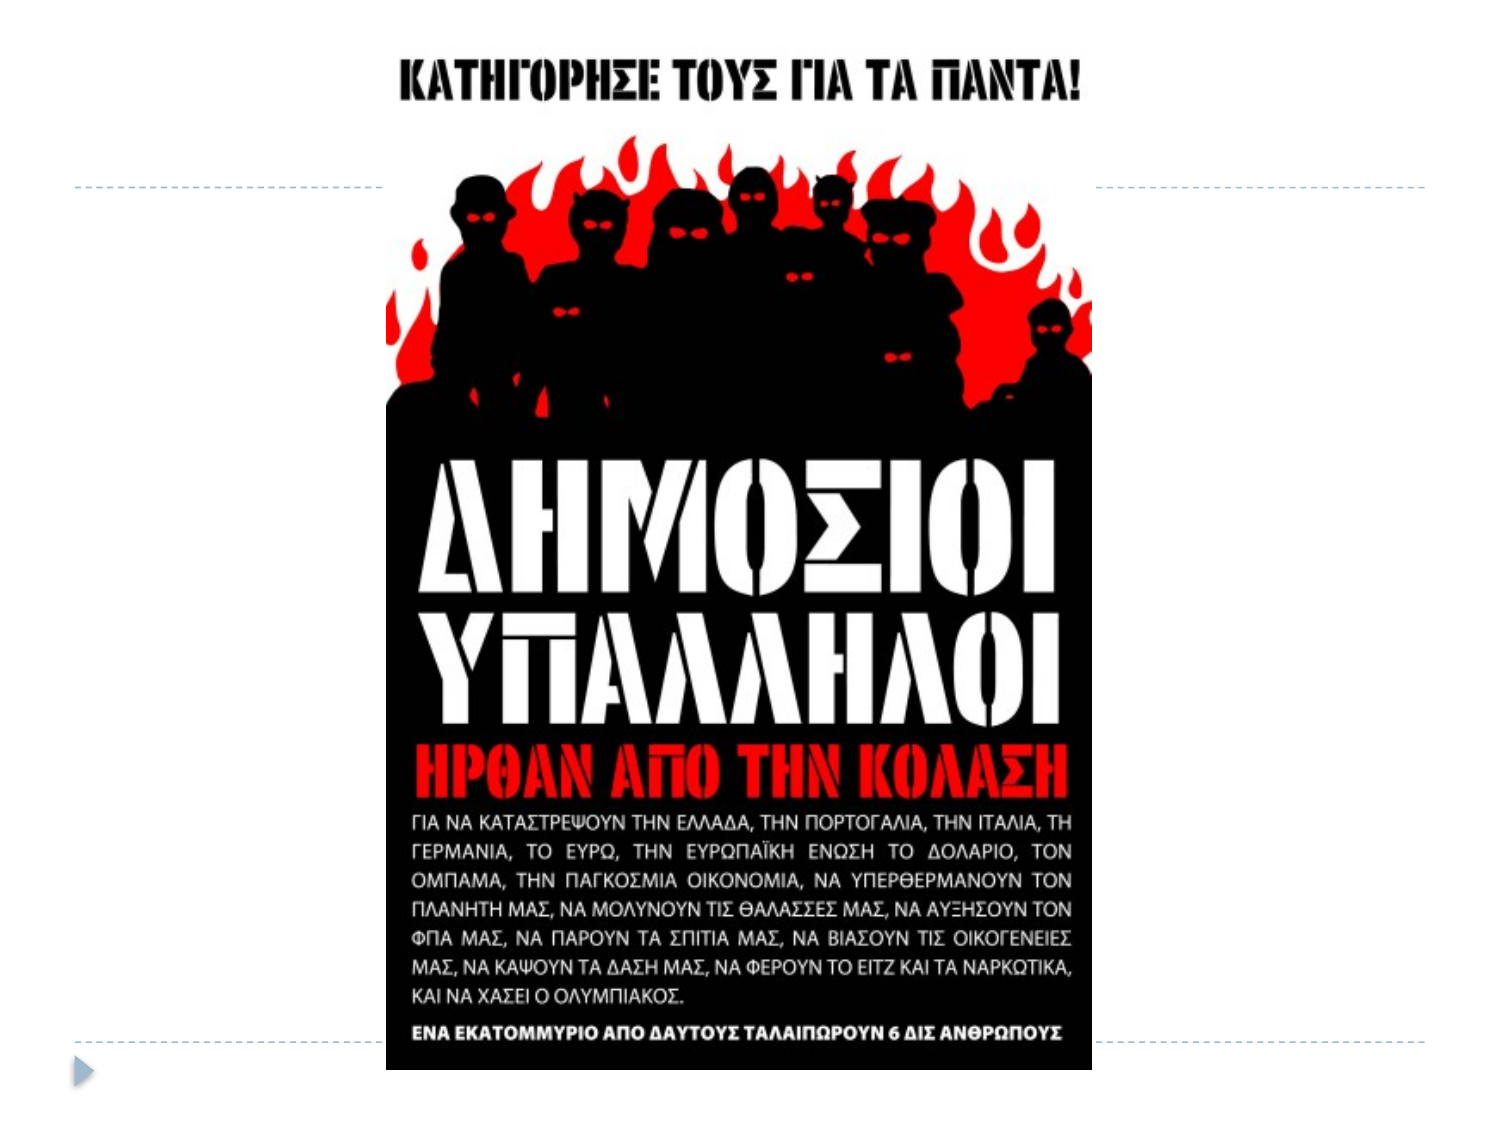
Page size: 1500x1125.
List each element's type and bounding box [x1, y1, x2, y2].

picture [386, 46, 1092, 1070]
